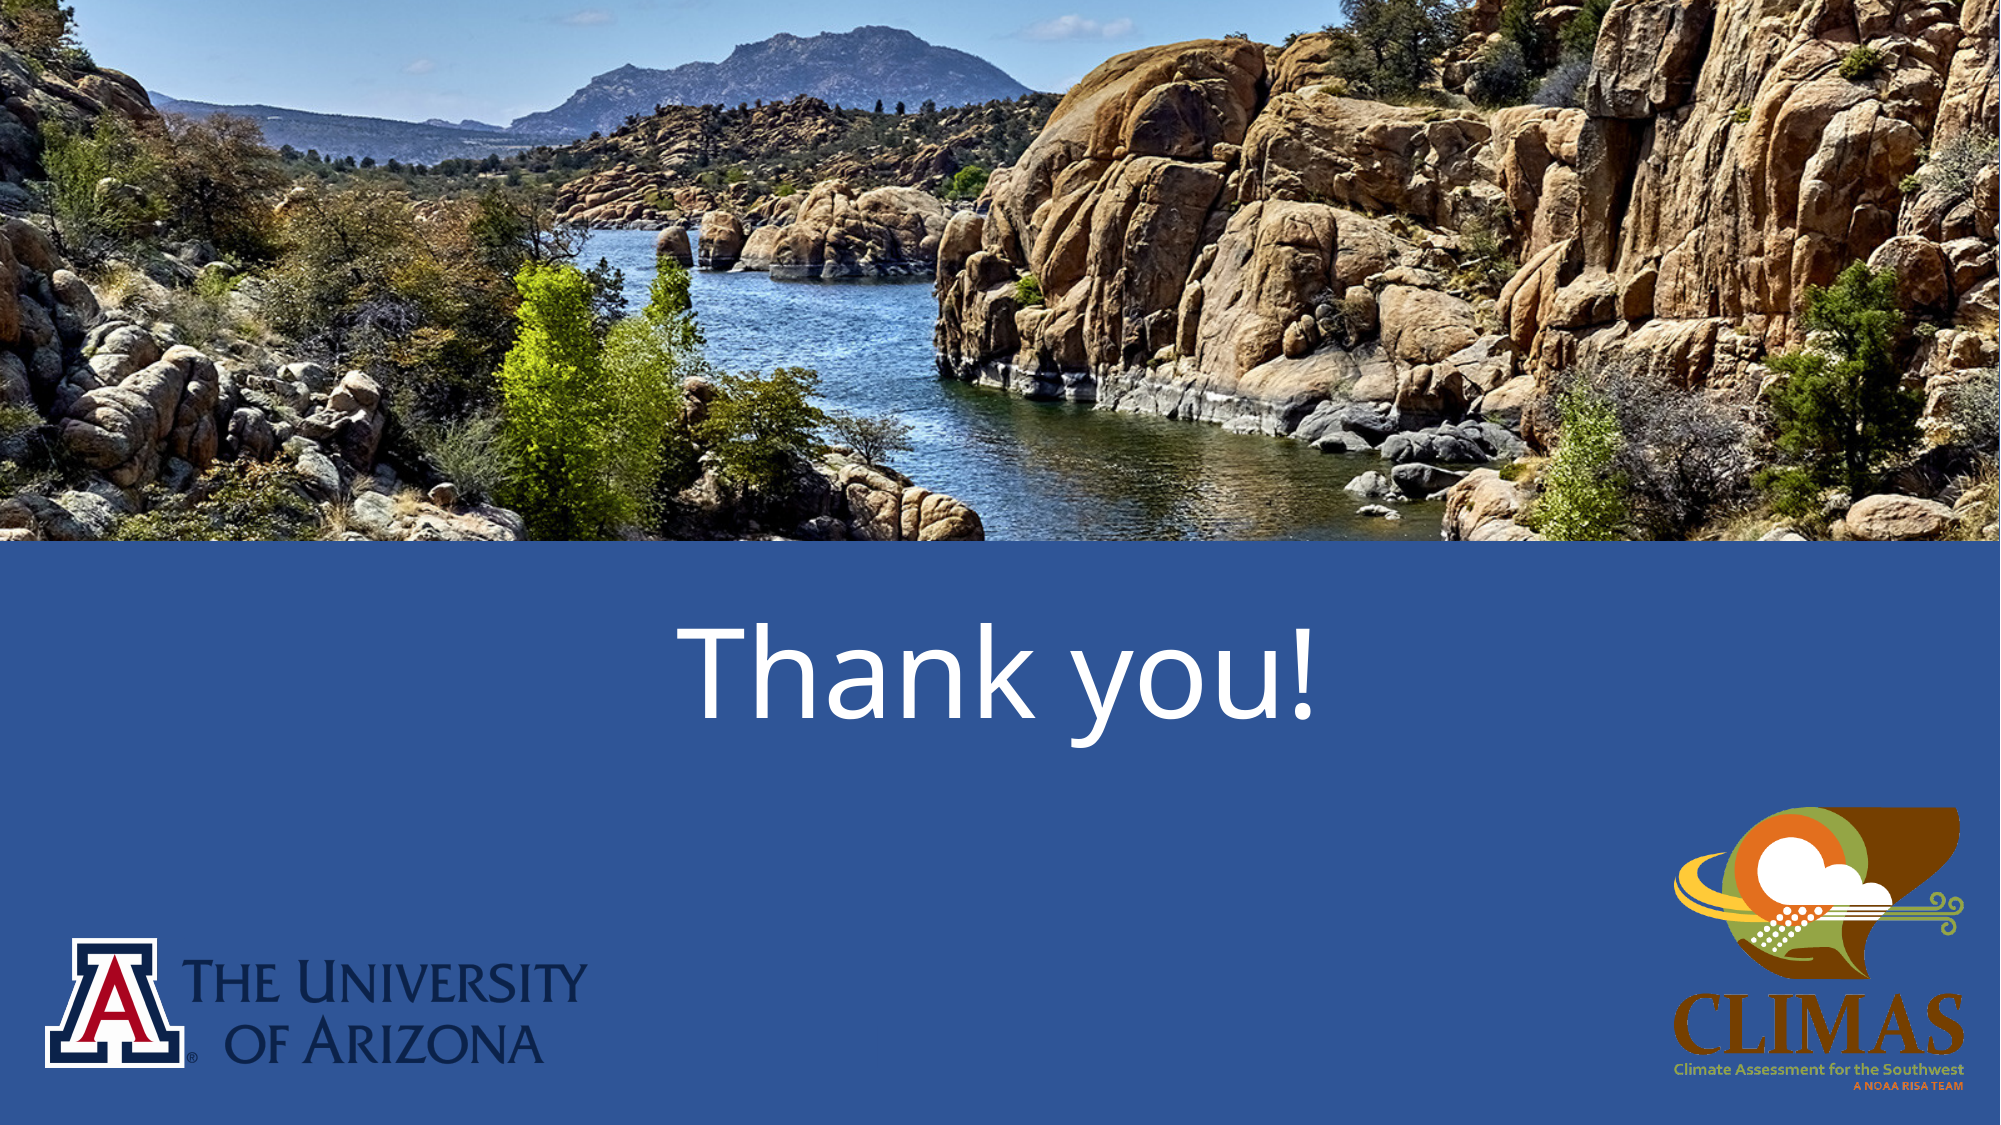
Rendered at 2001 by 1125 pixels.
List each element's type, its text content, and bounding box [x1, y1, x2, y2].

picture [44, 938, 878, 1068]
picture [1649, 787, 1983, 1112]
title Thank you! [136, 541, 1862, 753]
picture [0, 0, 1999, 541]
